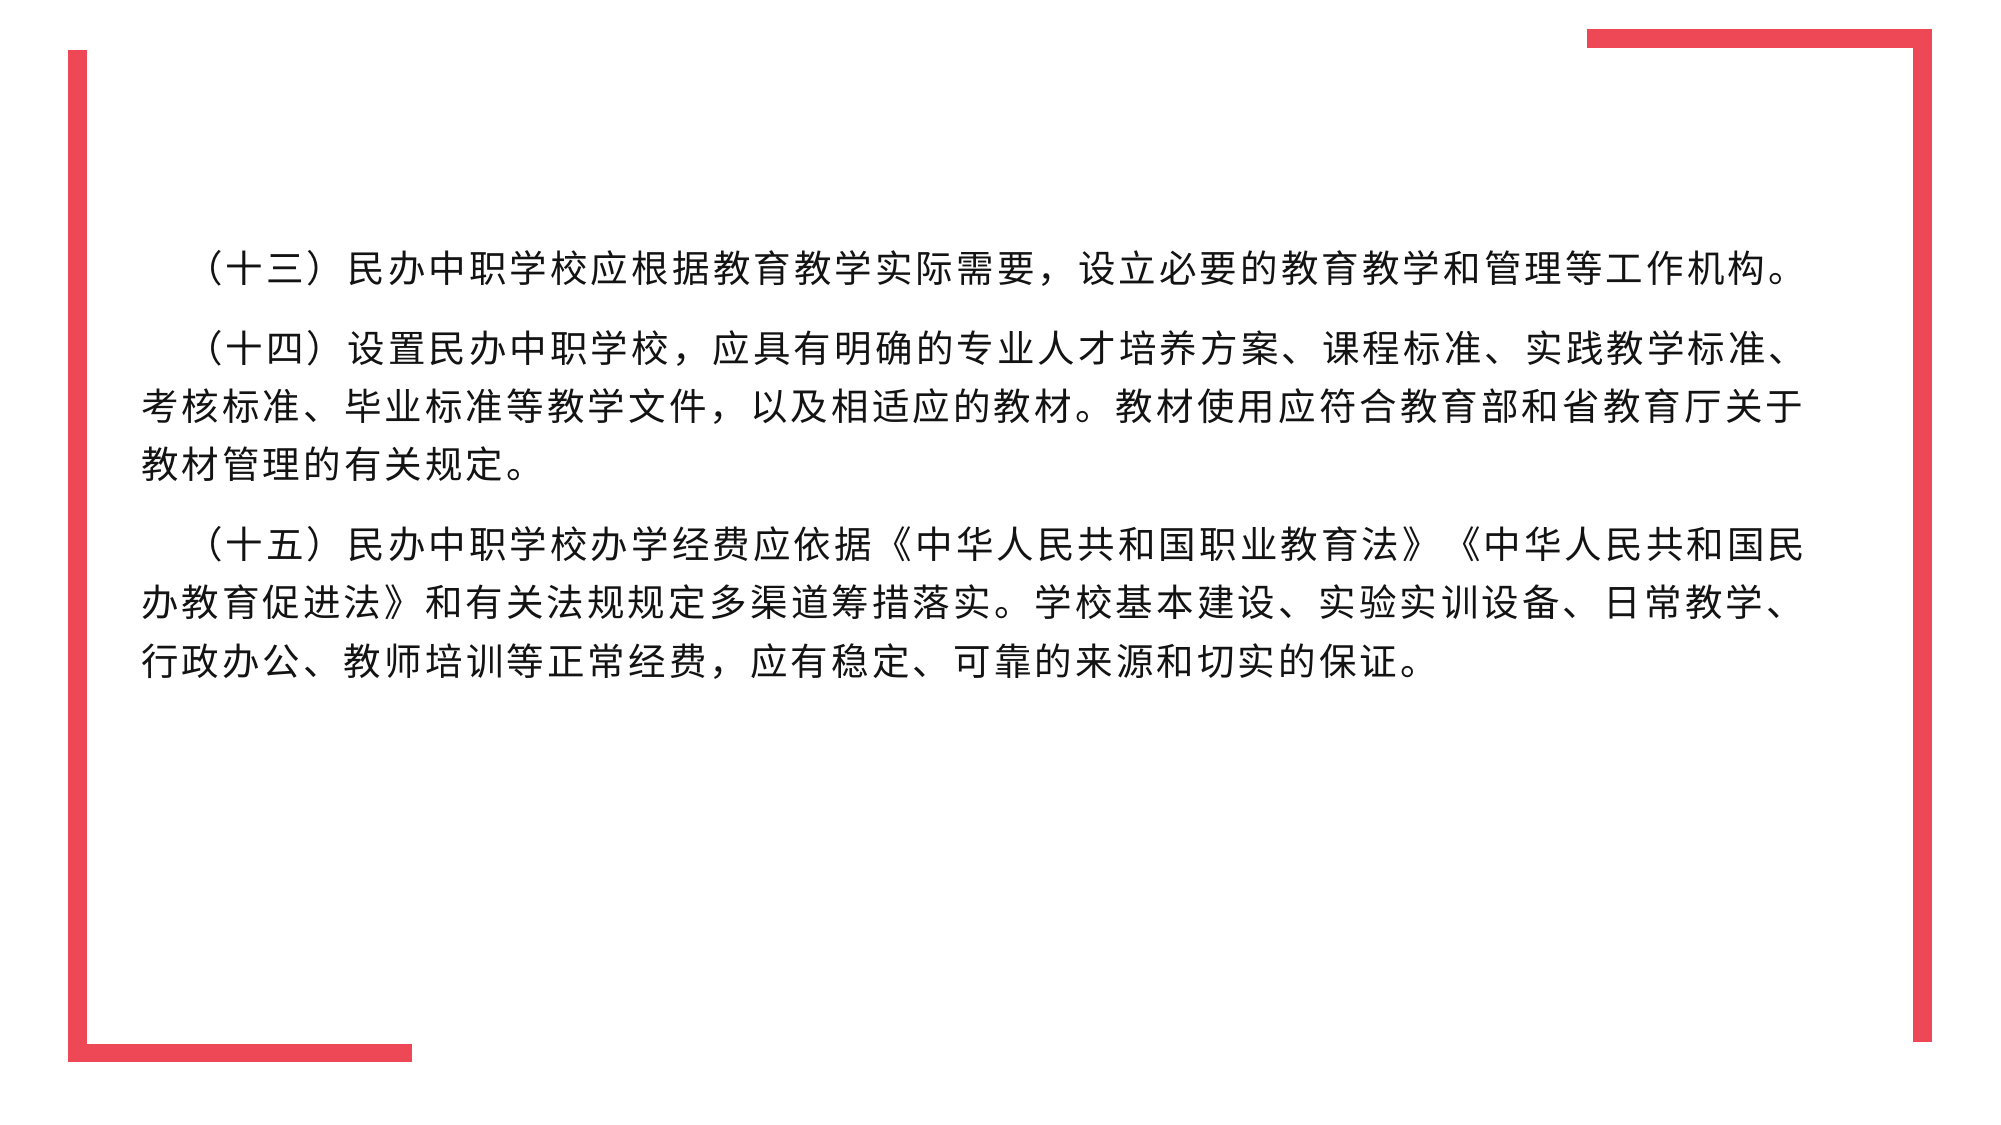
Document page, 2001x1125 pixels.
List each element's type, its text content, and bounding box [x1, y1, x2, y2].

list （十三）民办中职学校应根据教育教学实际需要，设立必要的教育教学和管理等工作机构。 （十四）设置民办中职学校，应具有明确的专业人才培养方案、课程标准、实践教学标准、考核标准、毕业标准等教学文件，以及相适应的教材。教材使用应符合教育部和省教育厅关于教材管理的有关规定。 （十五）民办中职学校办学经费应依据《中华人民共和国职业教育法》《中华人民共和国民办教育促进法》和有关法规规定多渠道筹措落实。学校基本建设、实验实训设备、日常教学、行政办公、教师培训等正常经费，应有稳定、可靠的来源和切实的保证。 [124, 231, 1855, 1035]
